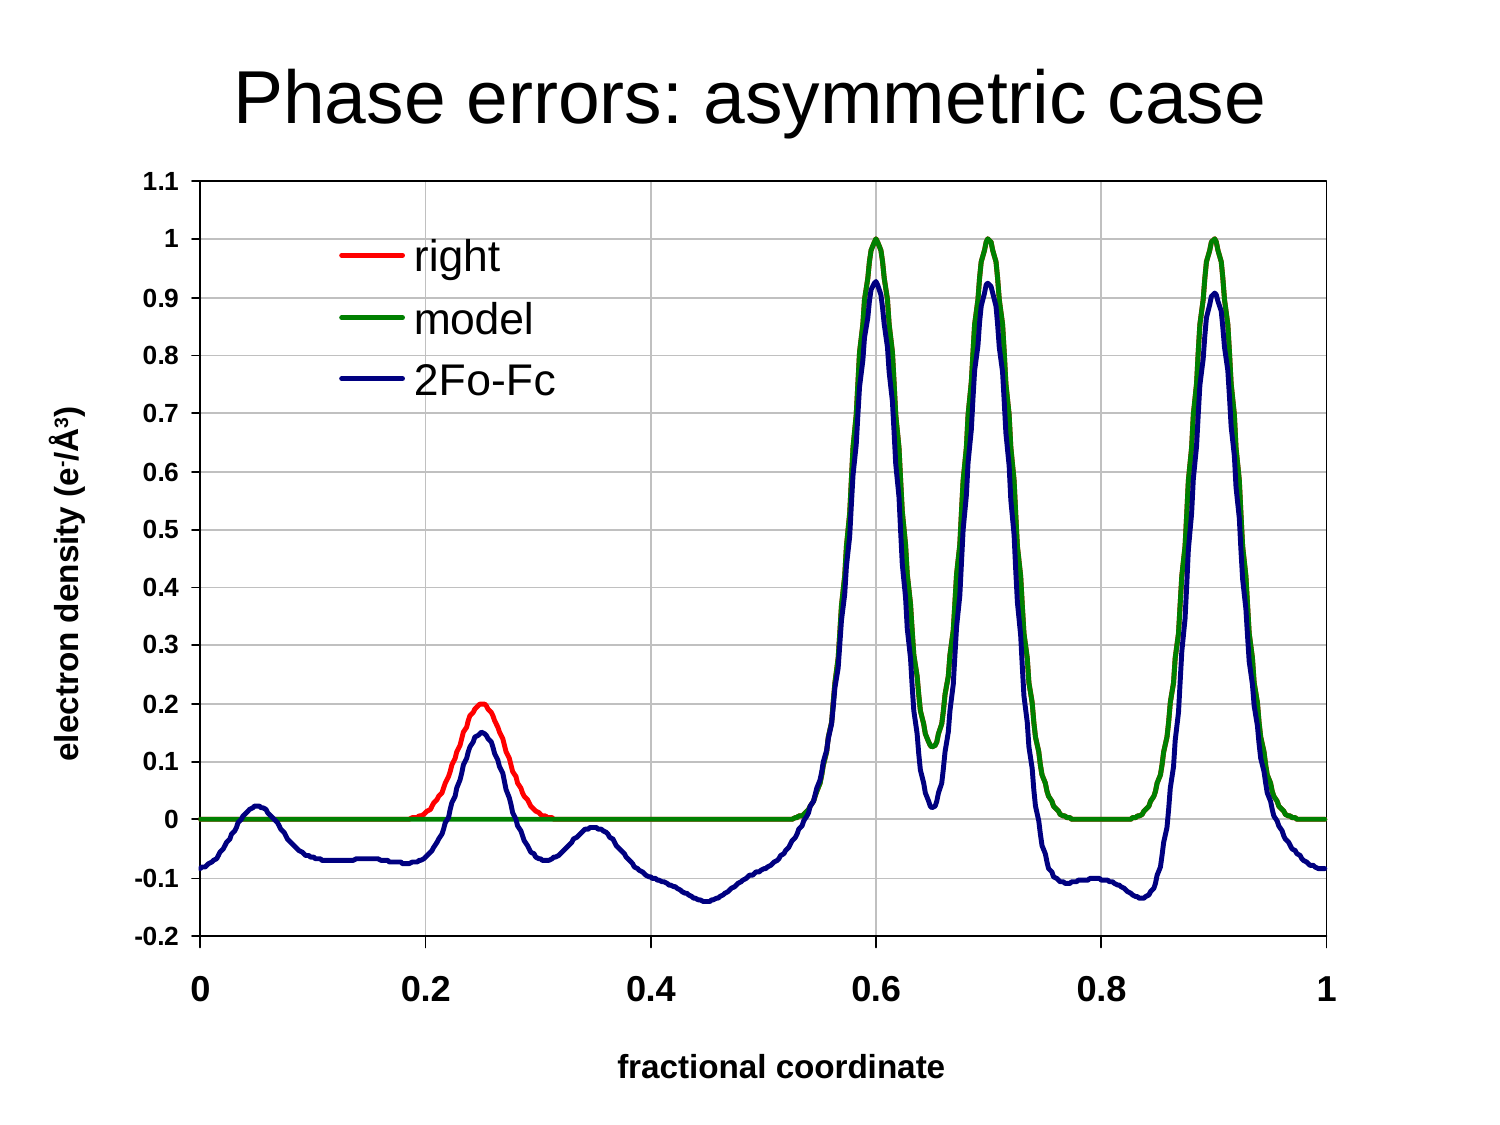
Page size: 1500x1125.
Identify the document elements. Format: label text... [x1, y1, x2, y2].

title Phase errors: asymmetric case [0, 0, 1500, 188]
text_box electron density (e-/Å3) [37, 391, 93, 777]
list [99, 149, 1386, 1050]
text_box fractional coordinate [602, 1058, 961, 1093]
